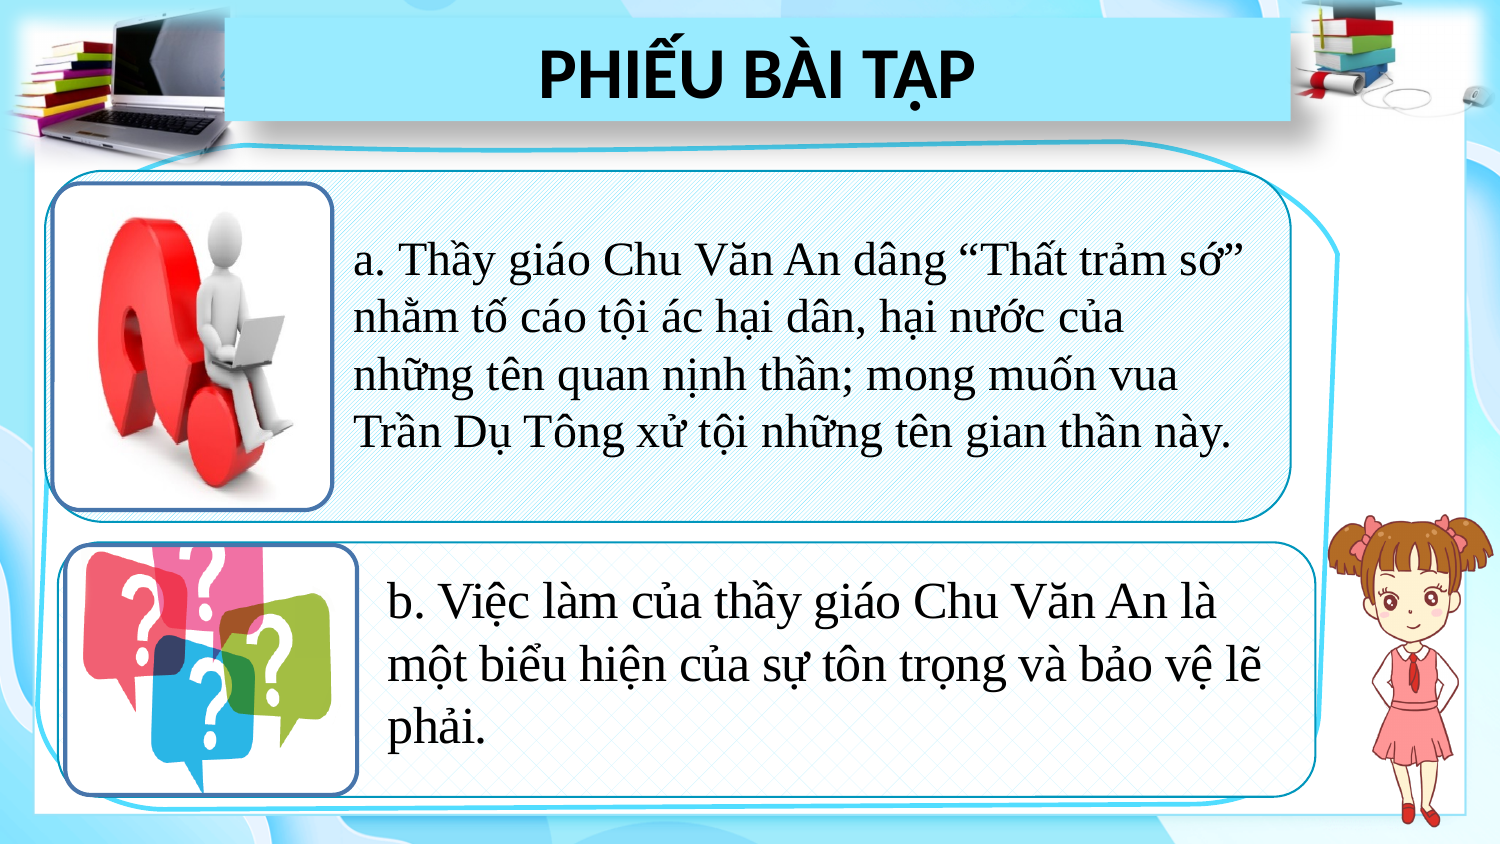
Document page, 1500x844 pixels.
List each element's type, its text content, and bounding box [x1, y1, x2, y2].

text_box [246, 158, 1243, 170]
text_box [57, 542, 1316, 797]
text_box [45, 170, 1291, 522]
picture [0, 0, 1500, 844]
text_box PHIẾU BÀI TẬP [246, 17, 1284, 122]
text_box [36, 197, 1339, 761]
text_box [106, 798, 1242, 811]
